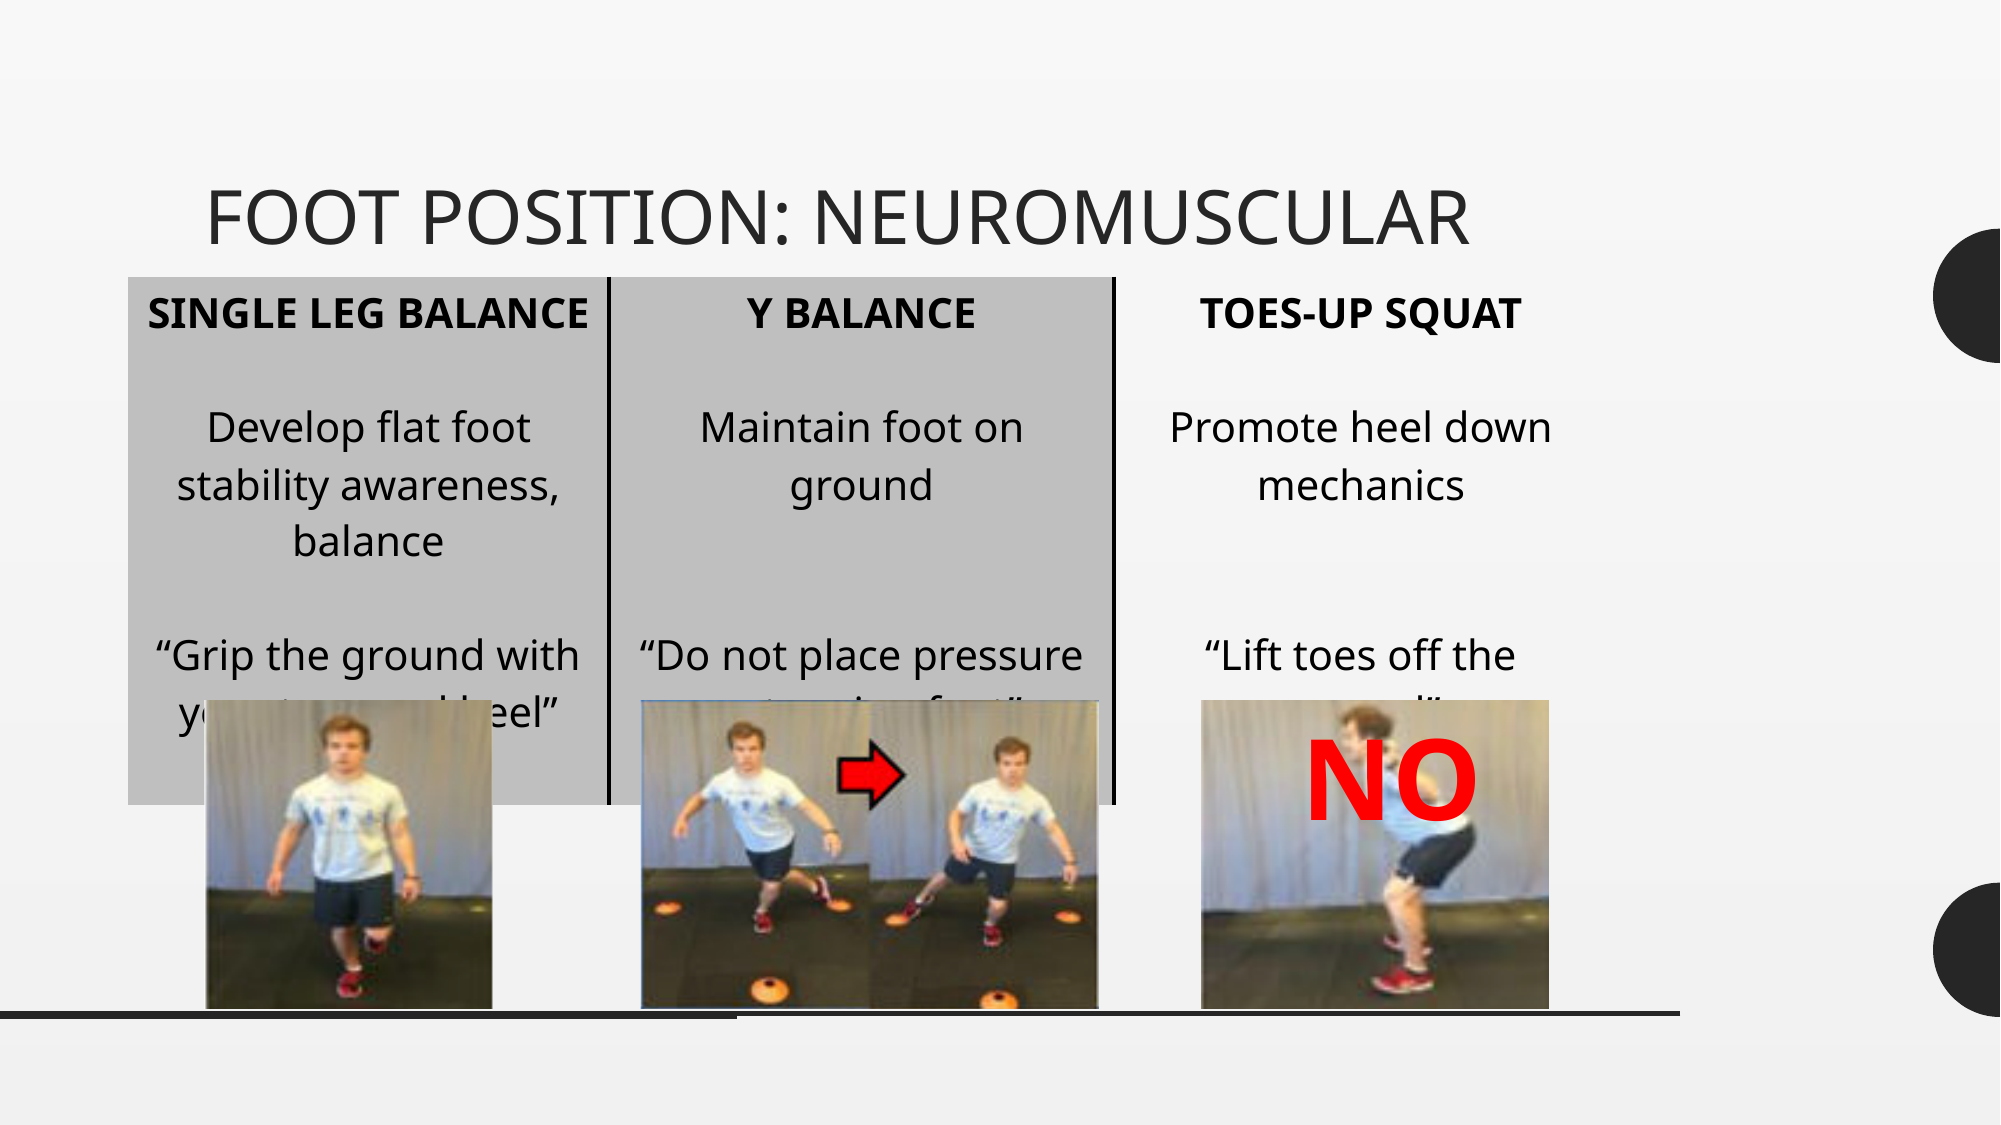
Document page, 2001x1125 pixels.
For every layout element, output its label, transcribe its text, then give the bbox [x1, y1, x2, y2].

title Foot position: neuromuscular [189, 175, 1707, 277]
table_header Y BALANCE Maintain foot on ground “Do not place pressure on tapping foot” [611, 277, 1112, 805]
table_header SINGLE LEG BALANCE Develop flat foot stability awareness, balance “Grip the ground with your toes and heel” [128, 277, 607, 805]
picture [640, 700, 1099, 1009]
picture [1201, 700, 1549, 1009]
picture [204, 700, 493, 1009]
table_header TOES-UP SQUAT Promote heel down mechanics “Lift toes off the ground” [1116, 277, 1608, 805]
